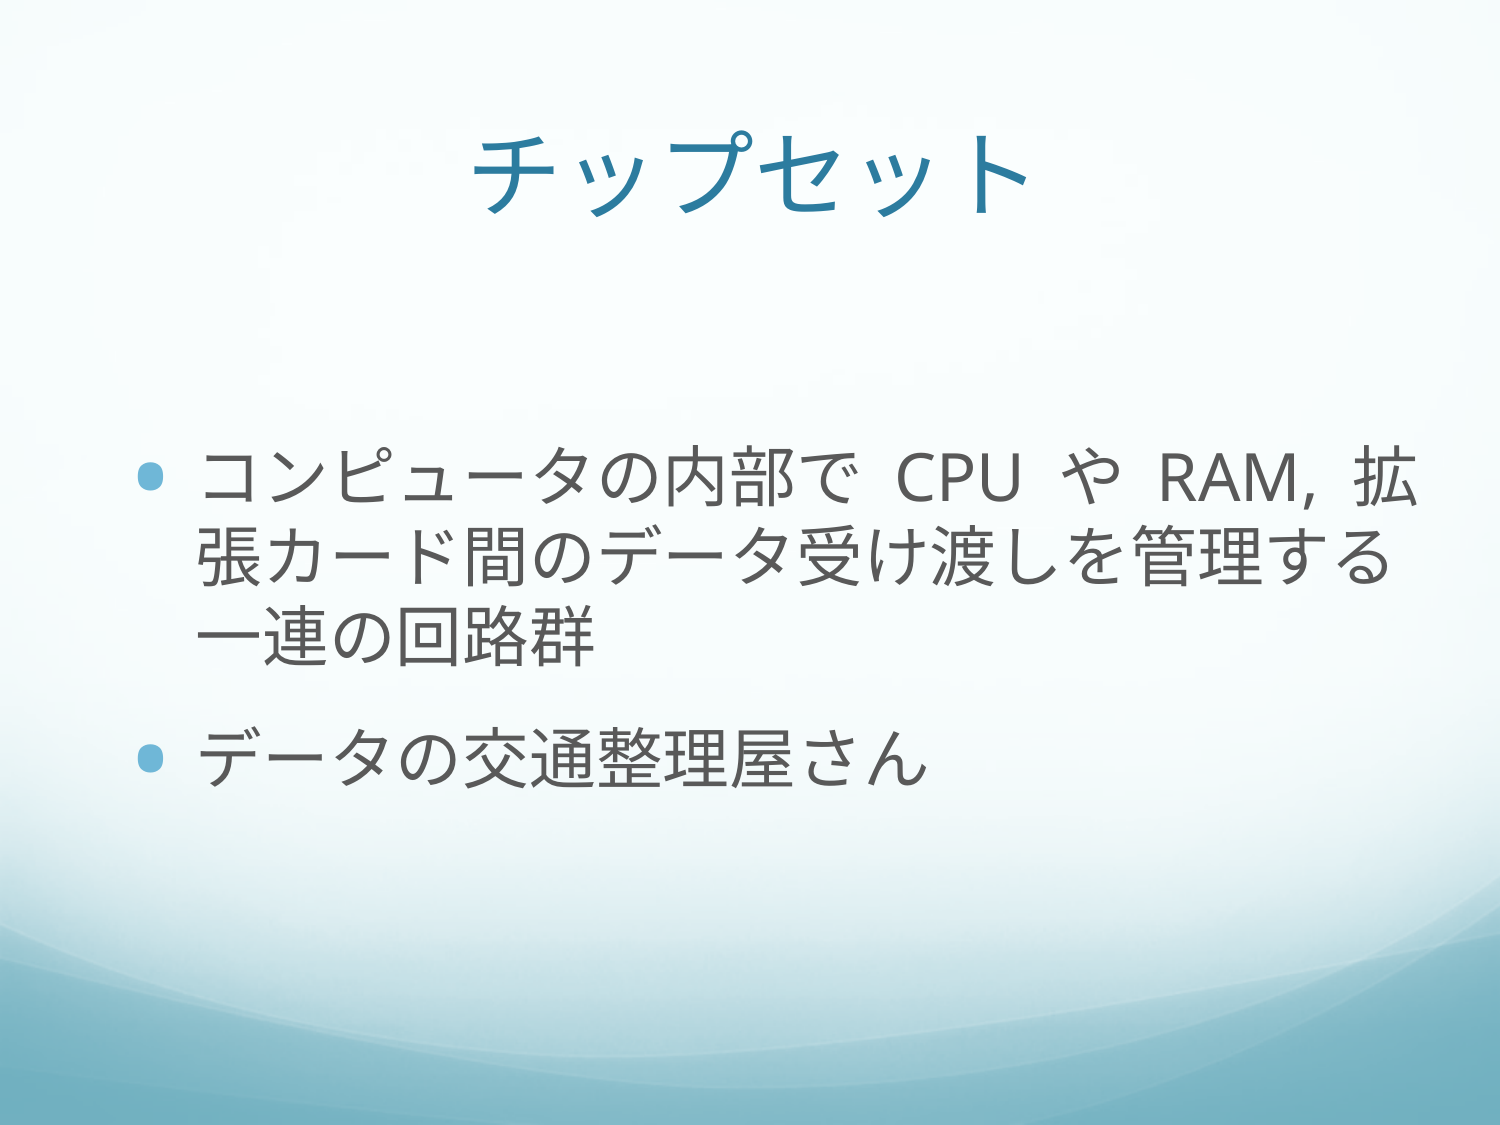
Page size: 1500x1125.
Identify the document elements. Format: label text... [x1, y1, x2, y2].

title チップセット [90, 17, 1410, 237]
list コンピュータの内部で CPU や RAM, 拡張カード間のデータ受け渡しを管理する一連の回路群 データの交通整理屋さん [76, 255, 1427, 976]
